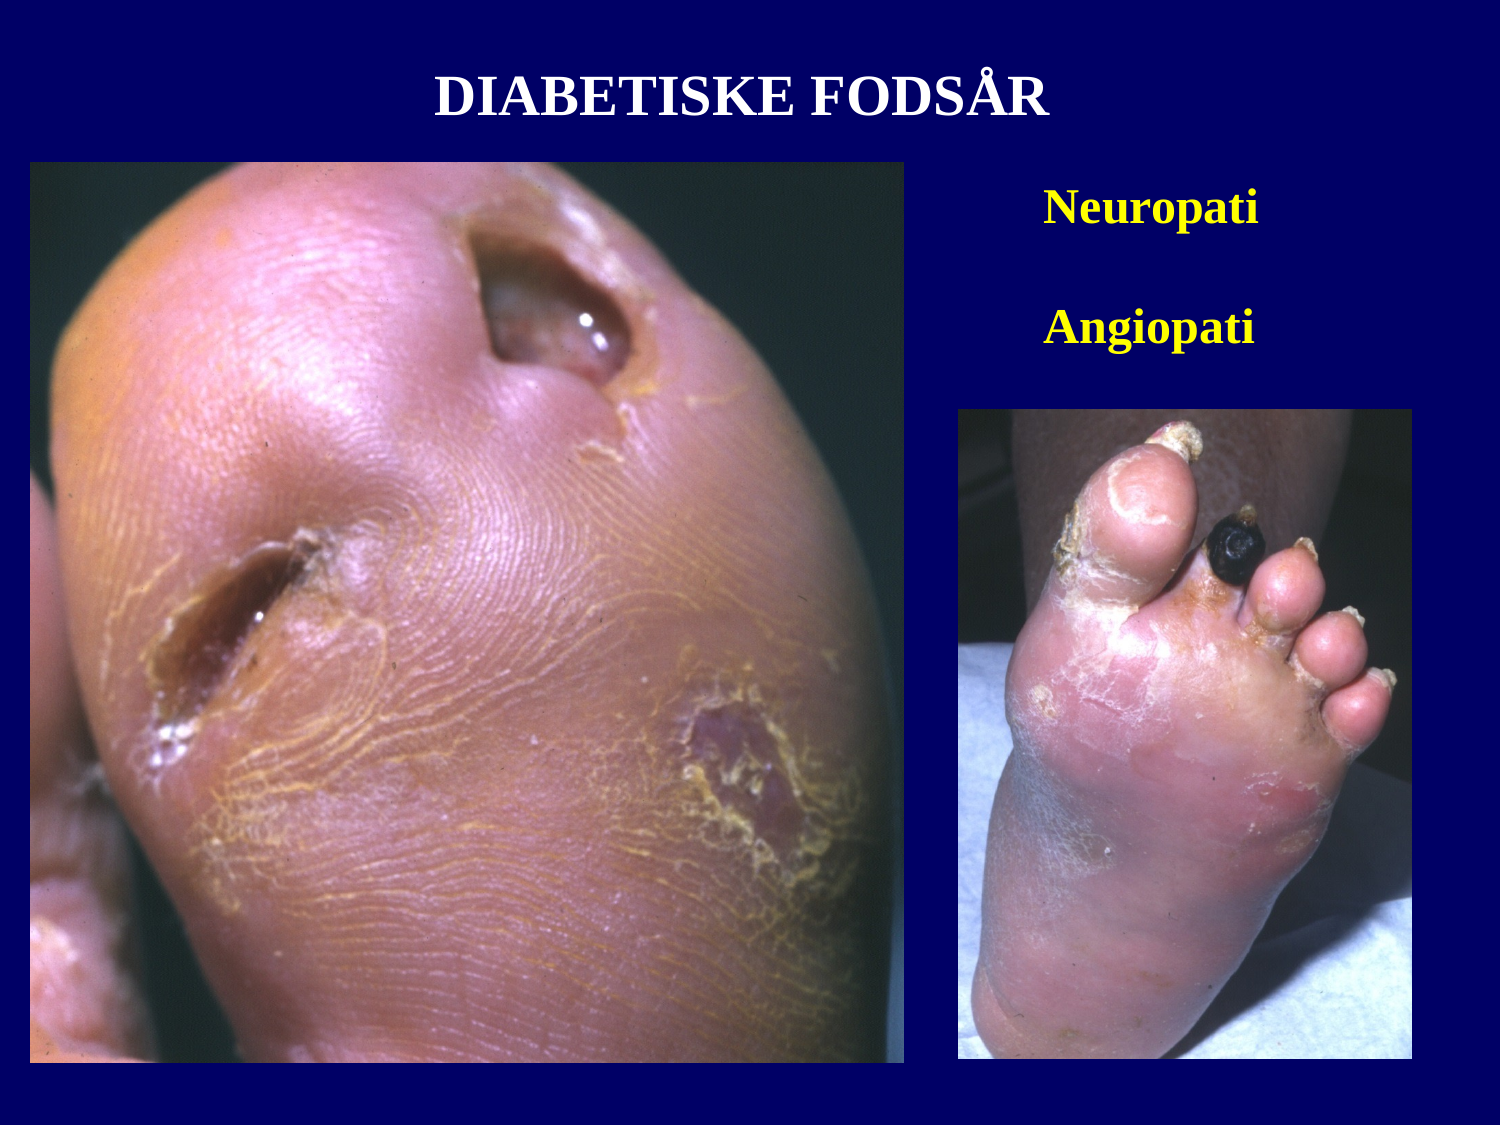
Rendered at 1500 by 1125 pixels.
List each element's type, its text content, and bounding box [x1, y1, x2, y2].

picture [30, 162, 904, 1063]
text_box Neuropati Angiopati [1036, 166, 1365, 362]
text_box DIABETISKE FODSÅR [426, 50, 1058, 135]
picture [958, 409, 1412, 1059]
